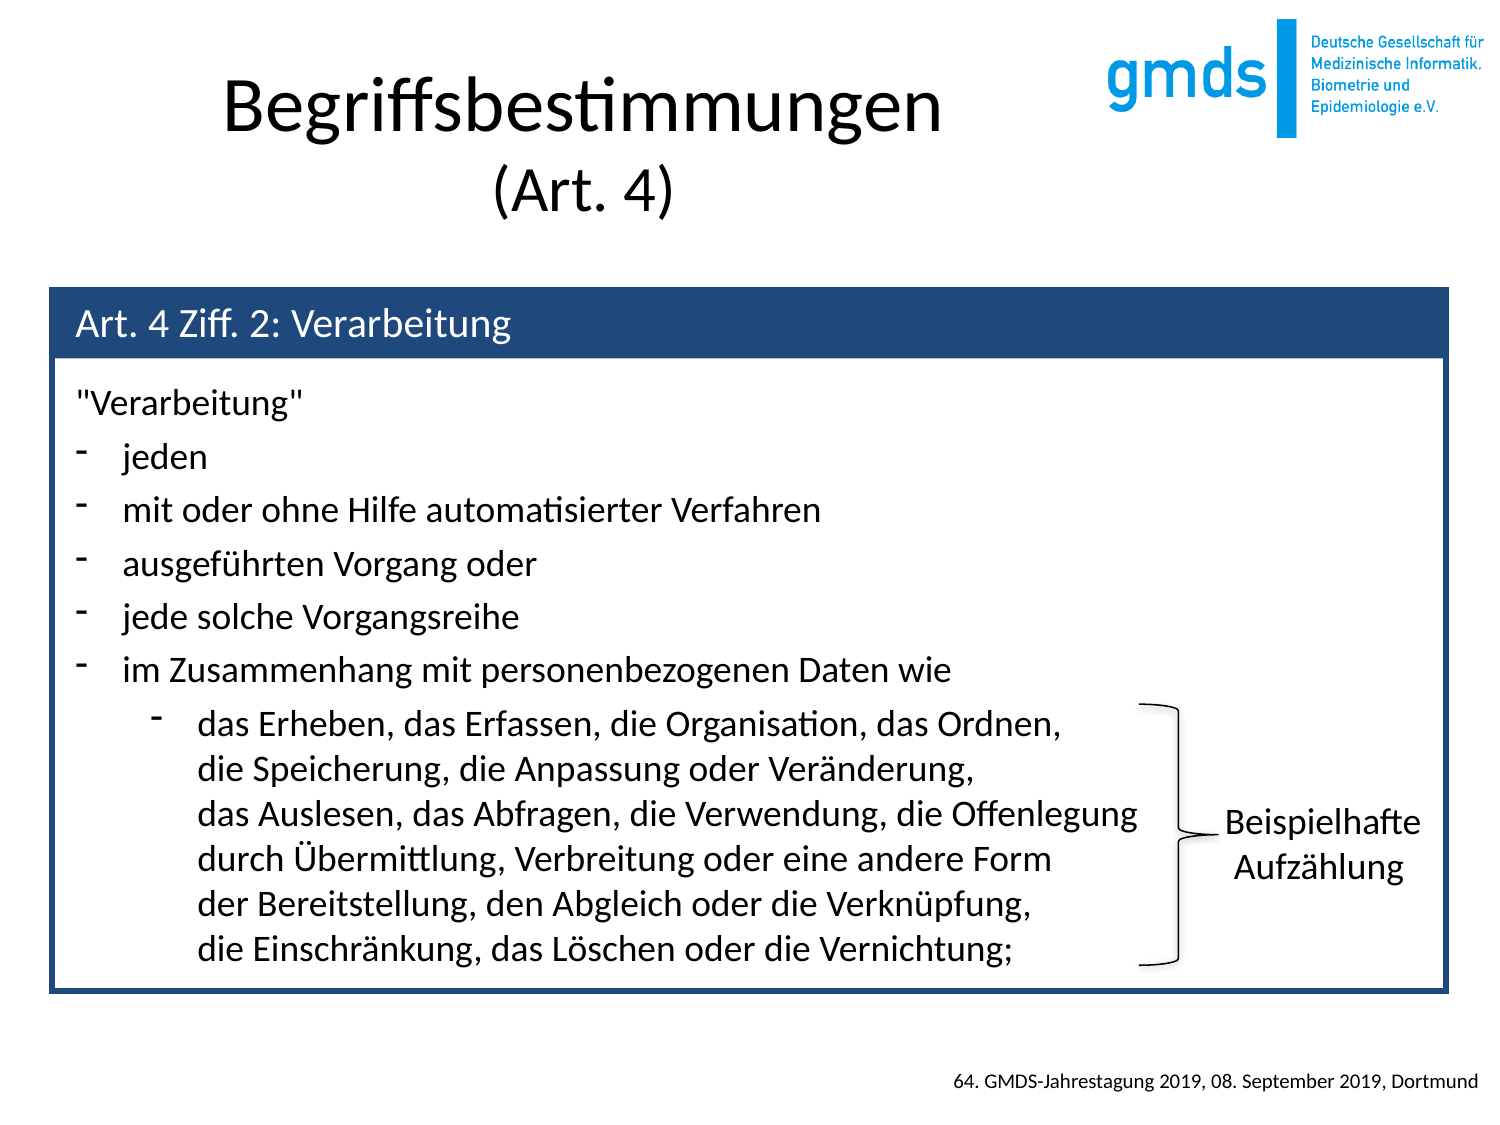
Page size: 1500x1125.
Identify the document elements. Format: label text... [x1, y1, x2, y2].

text_box Art. 4 Ziff. 2: Verarbeitung [51, 289, 1447, 359]
picture [1297, 19, 1484, 138]
picture [1108, 19, 1276, 138]
text_box "Verarbeitung" jeden mit oder ohne Hilfe automatisierter Verfahren ausgeführten Vorgang oder jede solche Vorgangsreihe im Zusammenhang mit personenbezogenen Daten wie das Erheben, das Erfassen, die Organisation, das Ordnen, die Speicherung, die Anpassung oder Veränderung, das Auslesen, das Abfragen, die Verwendung, die Offenlegung durch Übermittlung, Verbreitung oder eine andere Form der Bereitstellung, den Abgleich oder die Verknüpfung, die Einschränkung, das Löschen oder die Vernichtung; [51, 359, 1447, 992]
text_box Beispielhafte Aufzählung [1224, 797, 1422, 888]
text_box [1138, 702, 1221, 968]
picture [1116, 68, 1129, 89]
text_box 64. GMDS-Jahrestagung 2019, 08. September 2019, Dortmund [670, 1063, 1494, 1106]
title Begriffsbestimmungen (Art. 4) [75, 45, 1093, 233]
